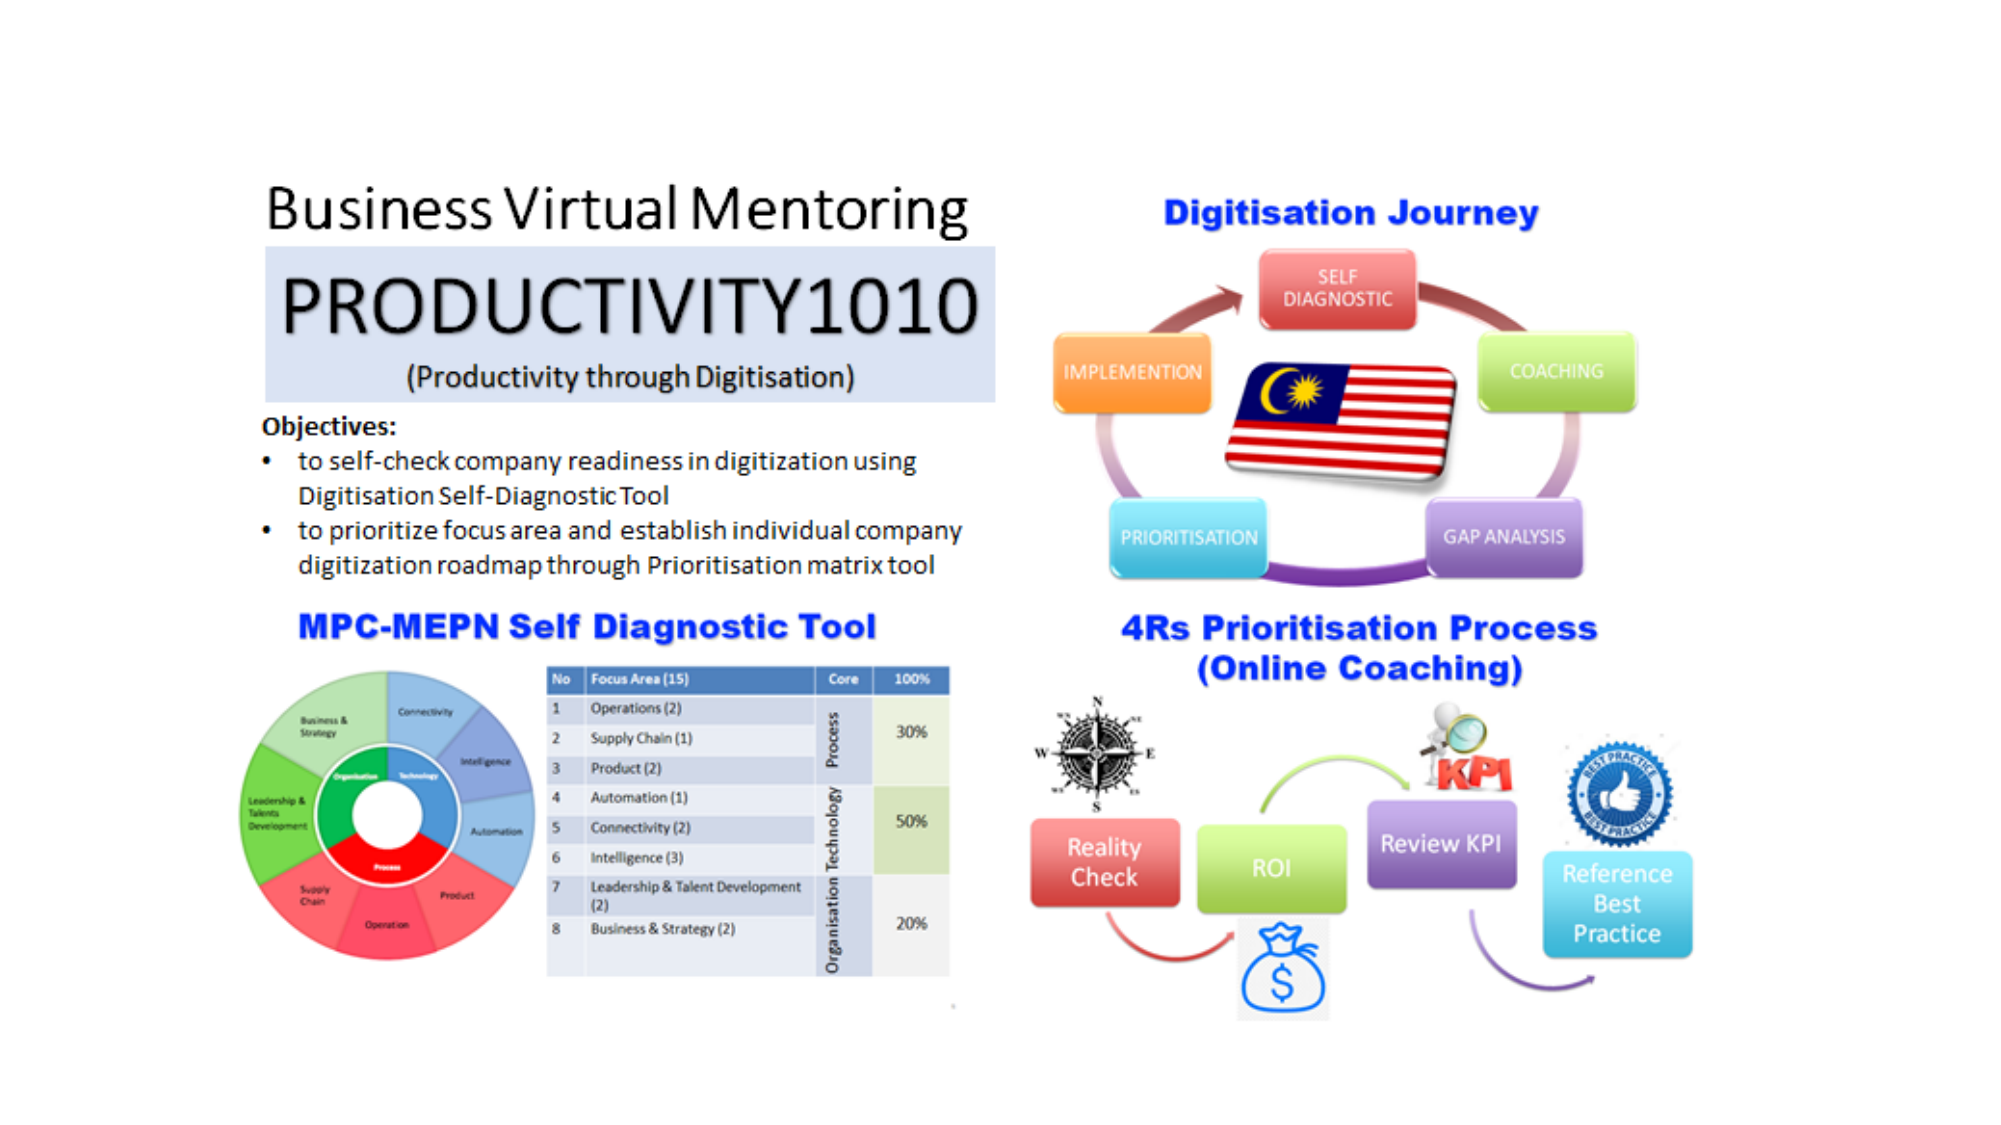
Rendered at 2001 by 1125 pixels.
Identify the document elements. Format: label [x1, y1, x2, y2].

picture [208, 162, 1749, 1029]
